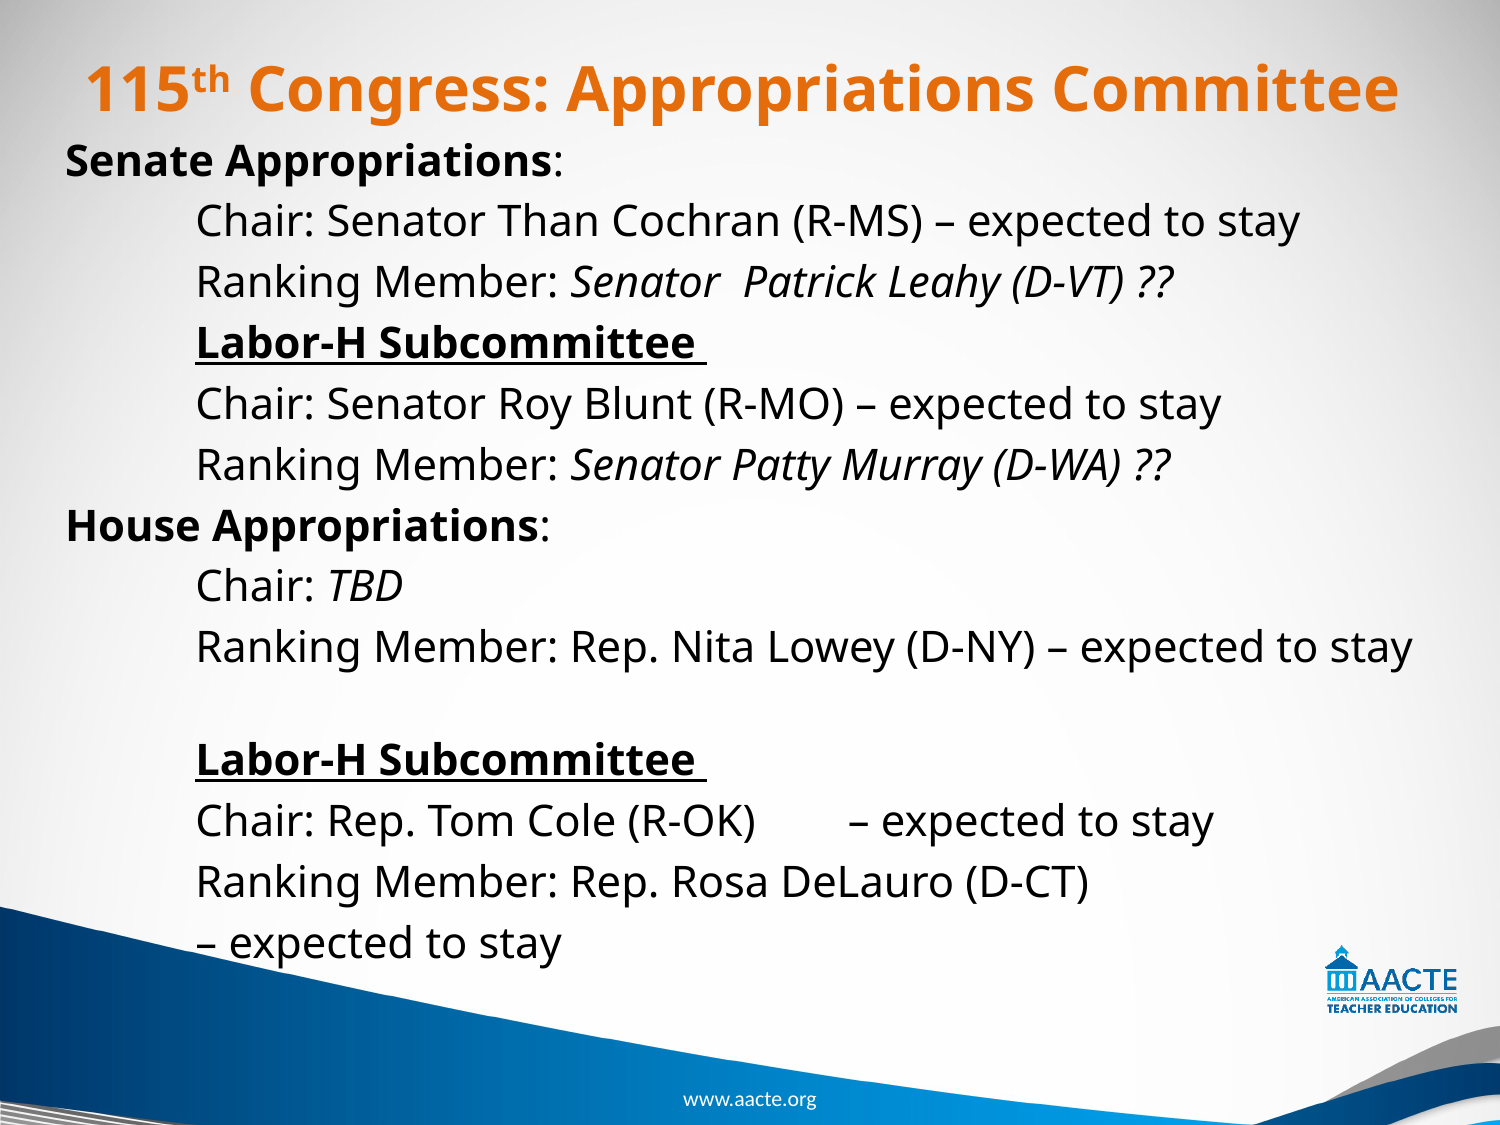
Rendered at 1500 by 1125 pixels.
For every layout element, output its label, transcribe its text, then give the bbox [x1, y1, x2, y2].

picture [1340, 975, 1344, 988]
picture [0, 0, 1500, 1125]
title 115th Congress: Appropriations Committee [49, 21, 1454, 150]
list Senate Appropriations: Chair: Senator Than Cochran (R-MS) – expected to stay Ranking Member: Senator Patrick Leahy (D-VT) ?? Labor-H Subcommittee Chair: Senator Roy Blunt (R-MO) – expected to stay Ranking Member: Senator Patty Murray (D-WA) ?? House Appropriations: Chair: TBD Ranking Member: Rep. Nita Lowey (D-NY) – expected to stay Labor-H Subcommittee Chair: Rep. Tom Cole (R-OK) – expected to stay Ranking Member: Rep. Rosa DeLauro (D-CT) – expected to stay [50, 125, 1500, 975]
